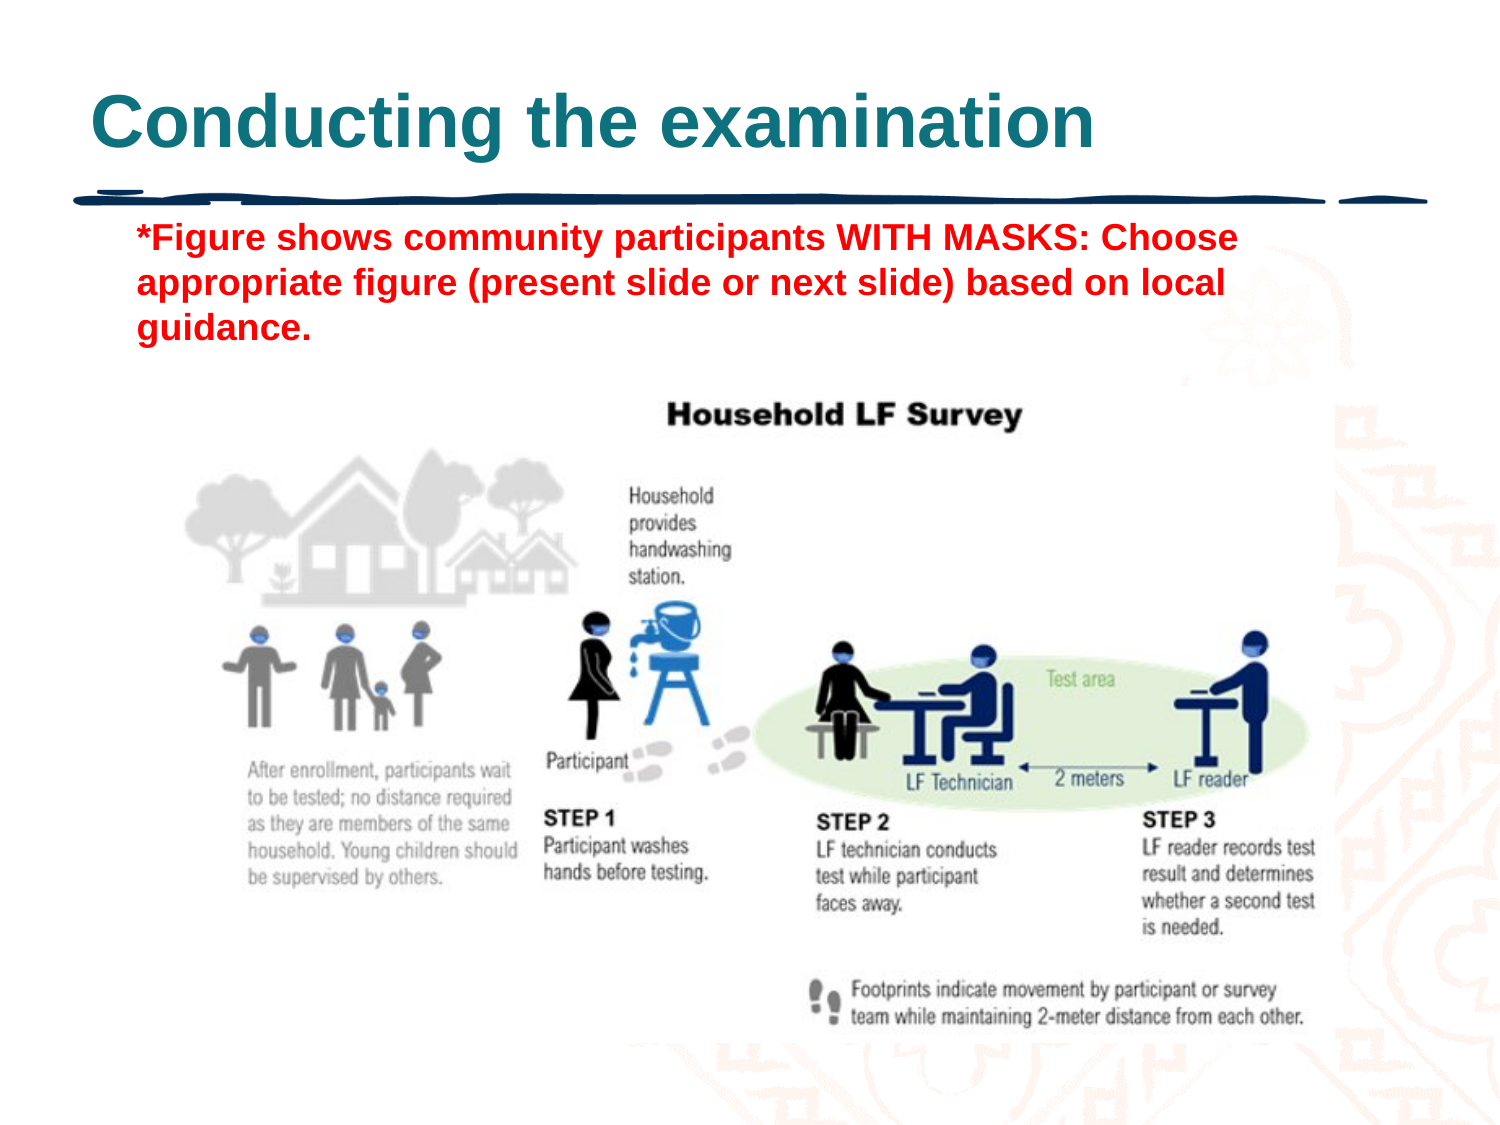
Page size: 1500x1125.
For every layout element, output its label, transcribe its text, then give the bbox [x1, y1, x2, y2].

title Conducting the examination [75, 75, 1438, 180]
picture [0, 0, 1500, 1125]
text_box *Figure shows community participants WITH MASKS: Choose appropriate figure (present slide or next slide) based on local guidance. [121, 205, 1404, 356]
